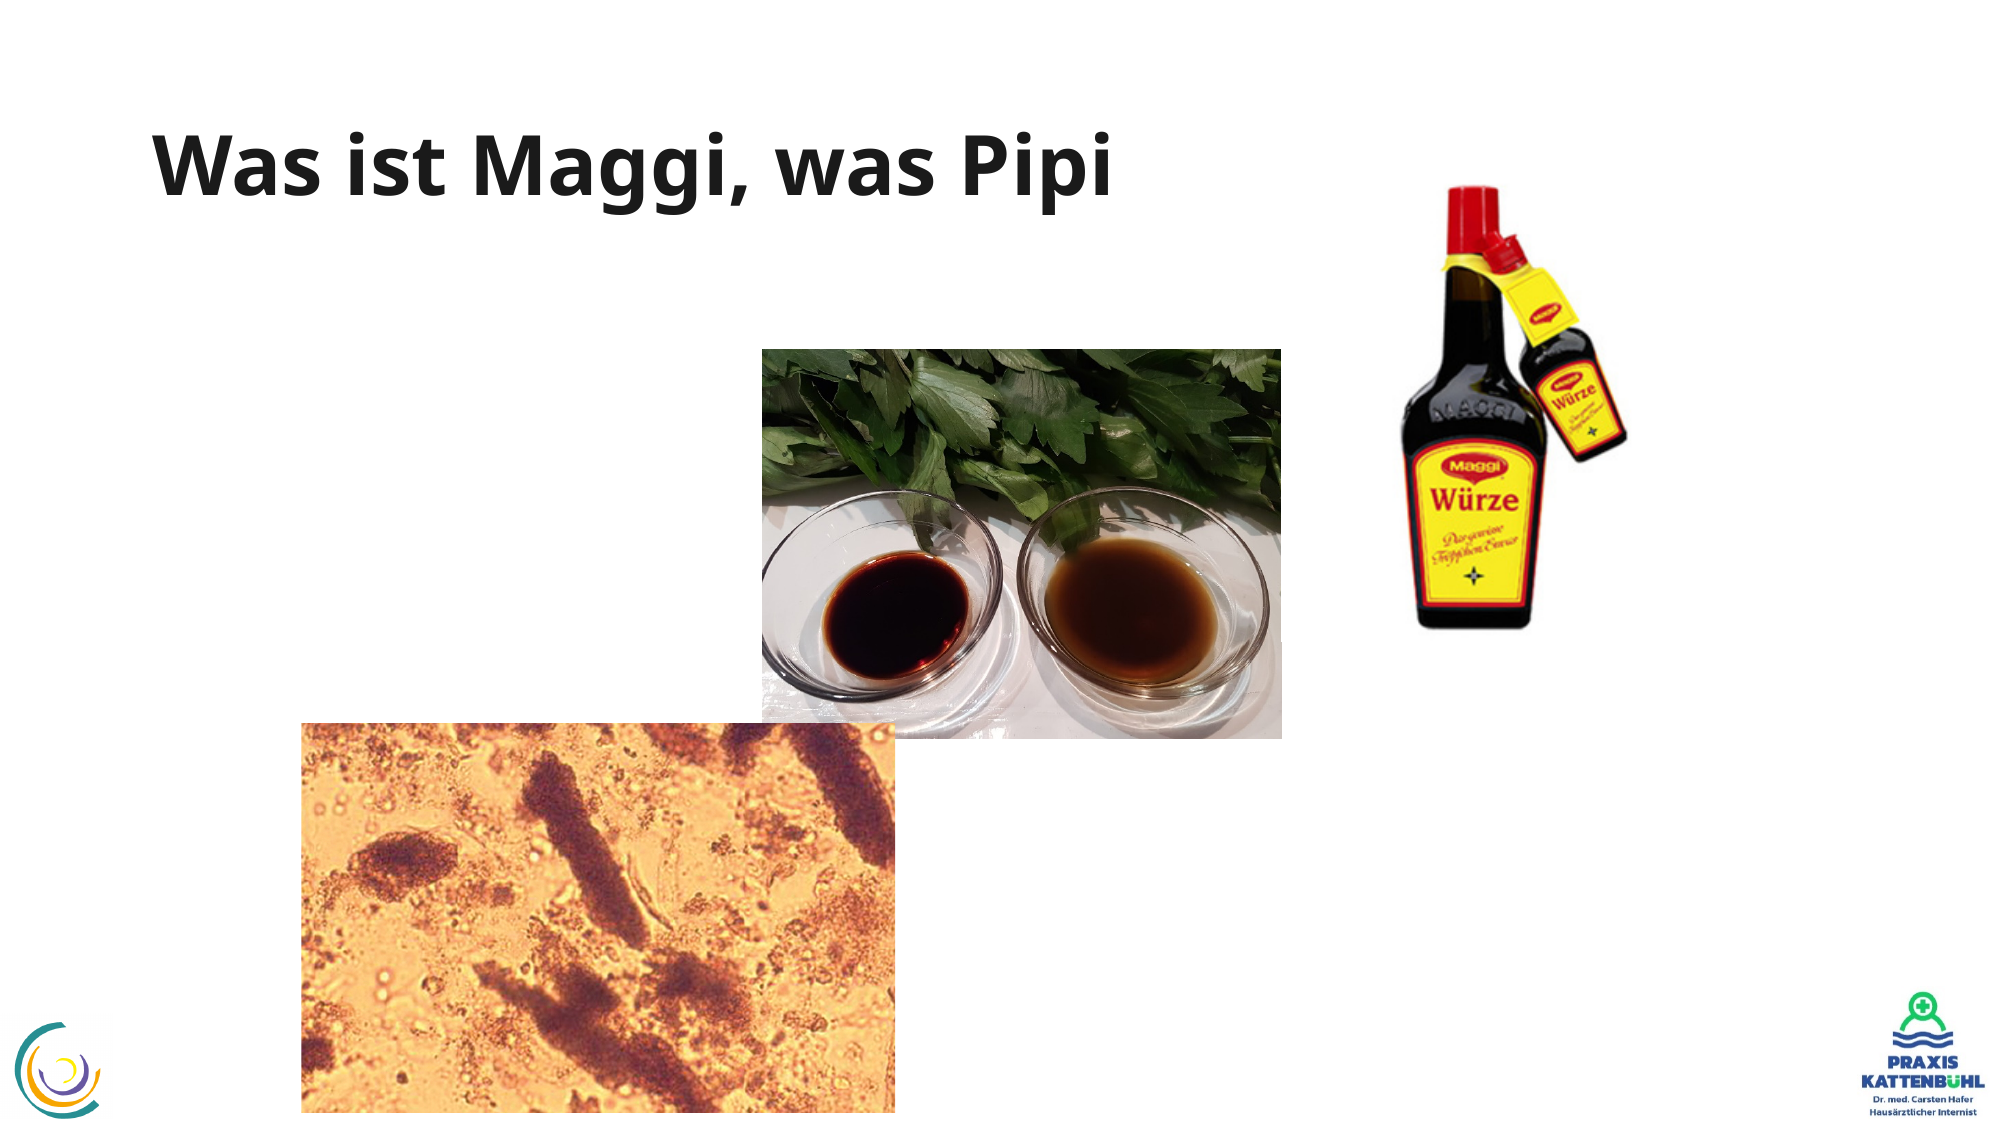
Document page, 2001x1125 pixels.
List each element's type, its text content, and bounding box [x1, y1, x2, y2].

title Was ist Maggi, was Pipi [137, 59, 1863, 278]
picture [1846, 986, 2000, 1125]
picture [301, 723, 896, 1113]
picture [0, 1013, 113, 1119]
picture [1281, 172, 1750, 642]
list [762, 349, 1282, 739]
